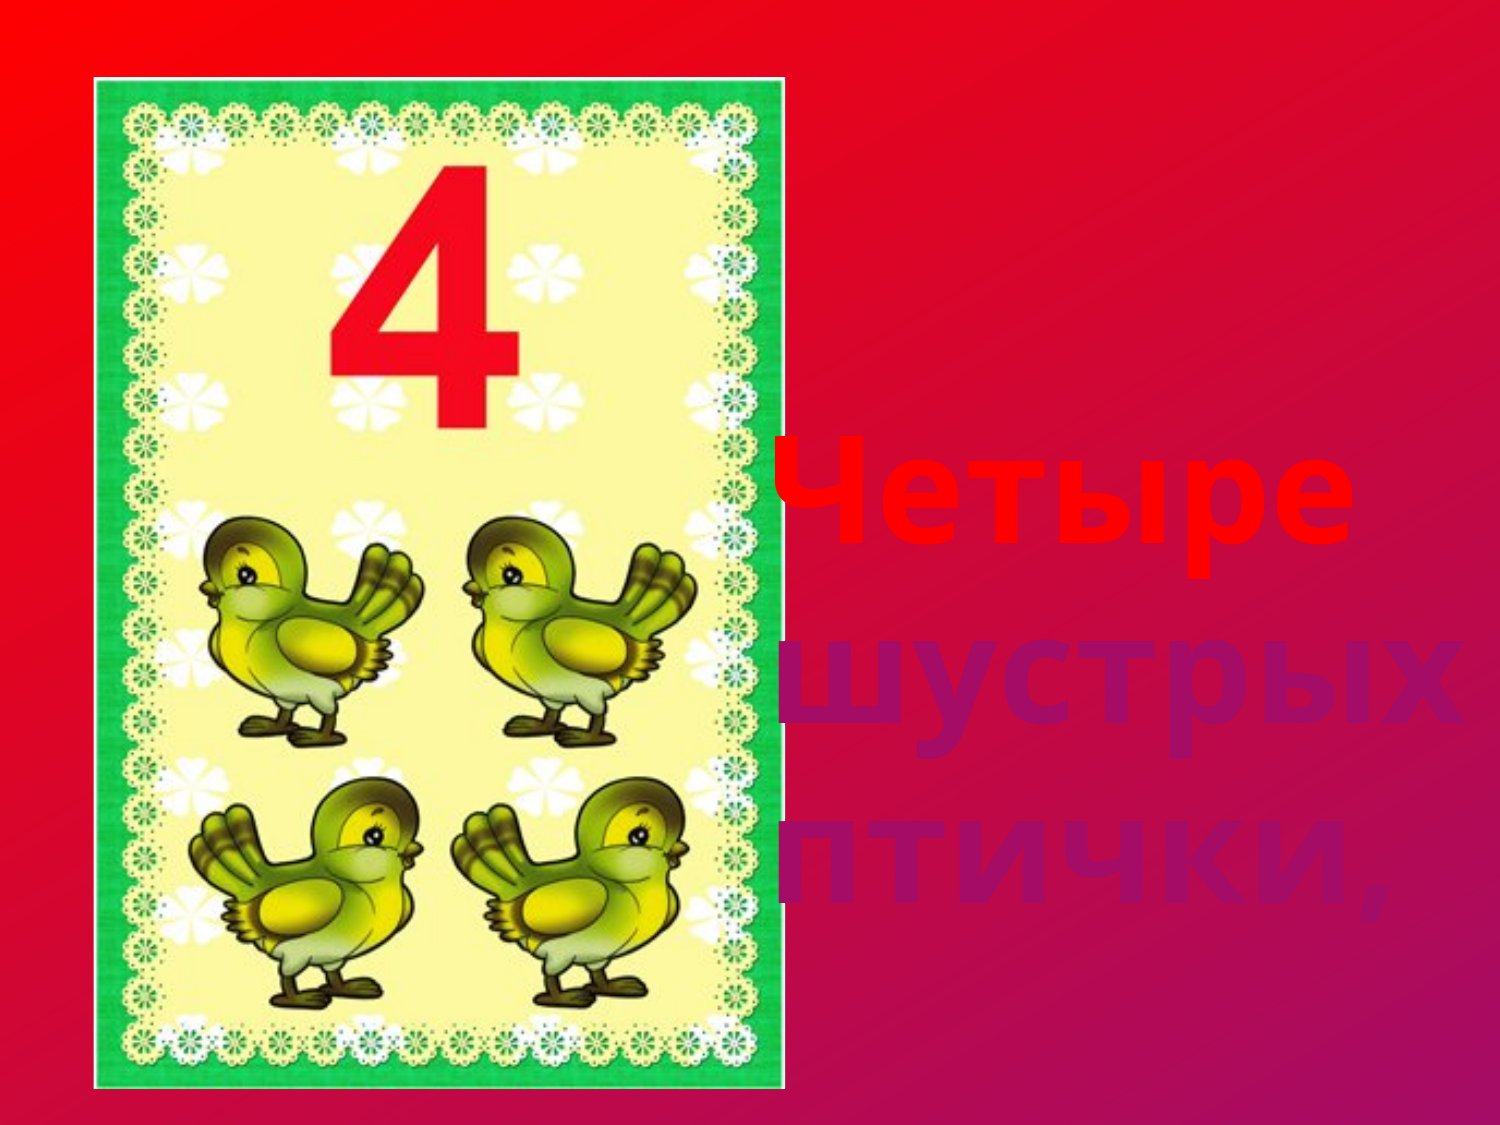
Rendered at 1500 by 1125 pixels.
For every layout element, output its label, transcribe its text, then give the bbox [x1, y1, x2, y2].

picture [93, 77, 786, 1089]
text_box Четыре шустрых птички, [790, 386, 1500, 942]
